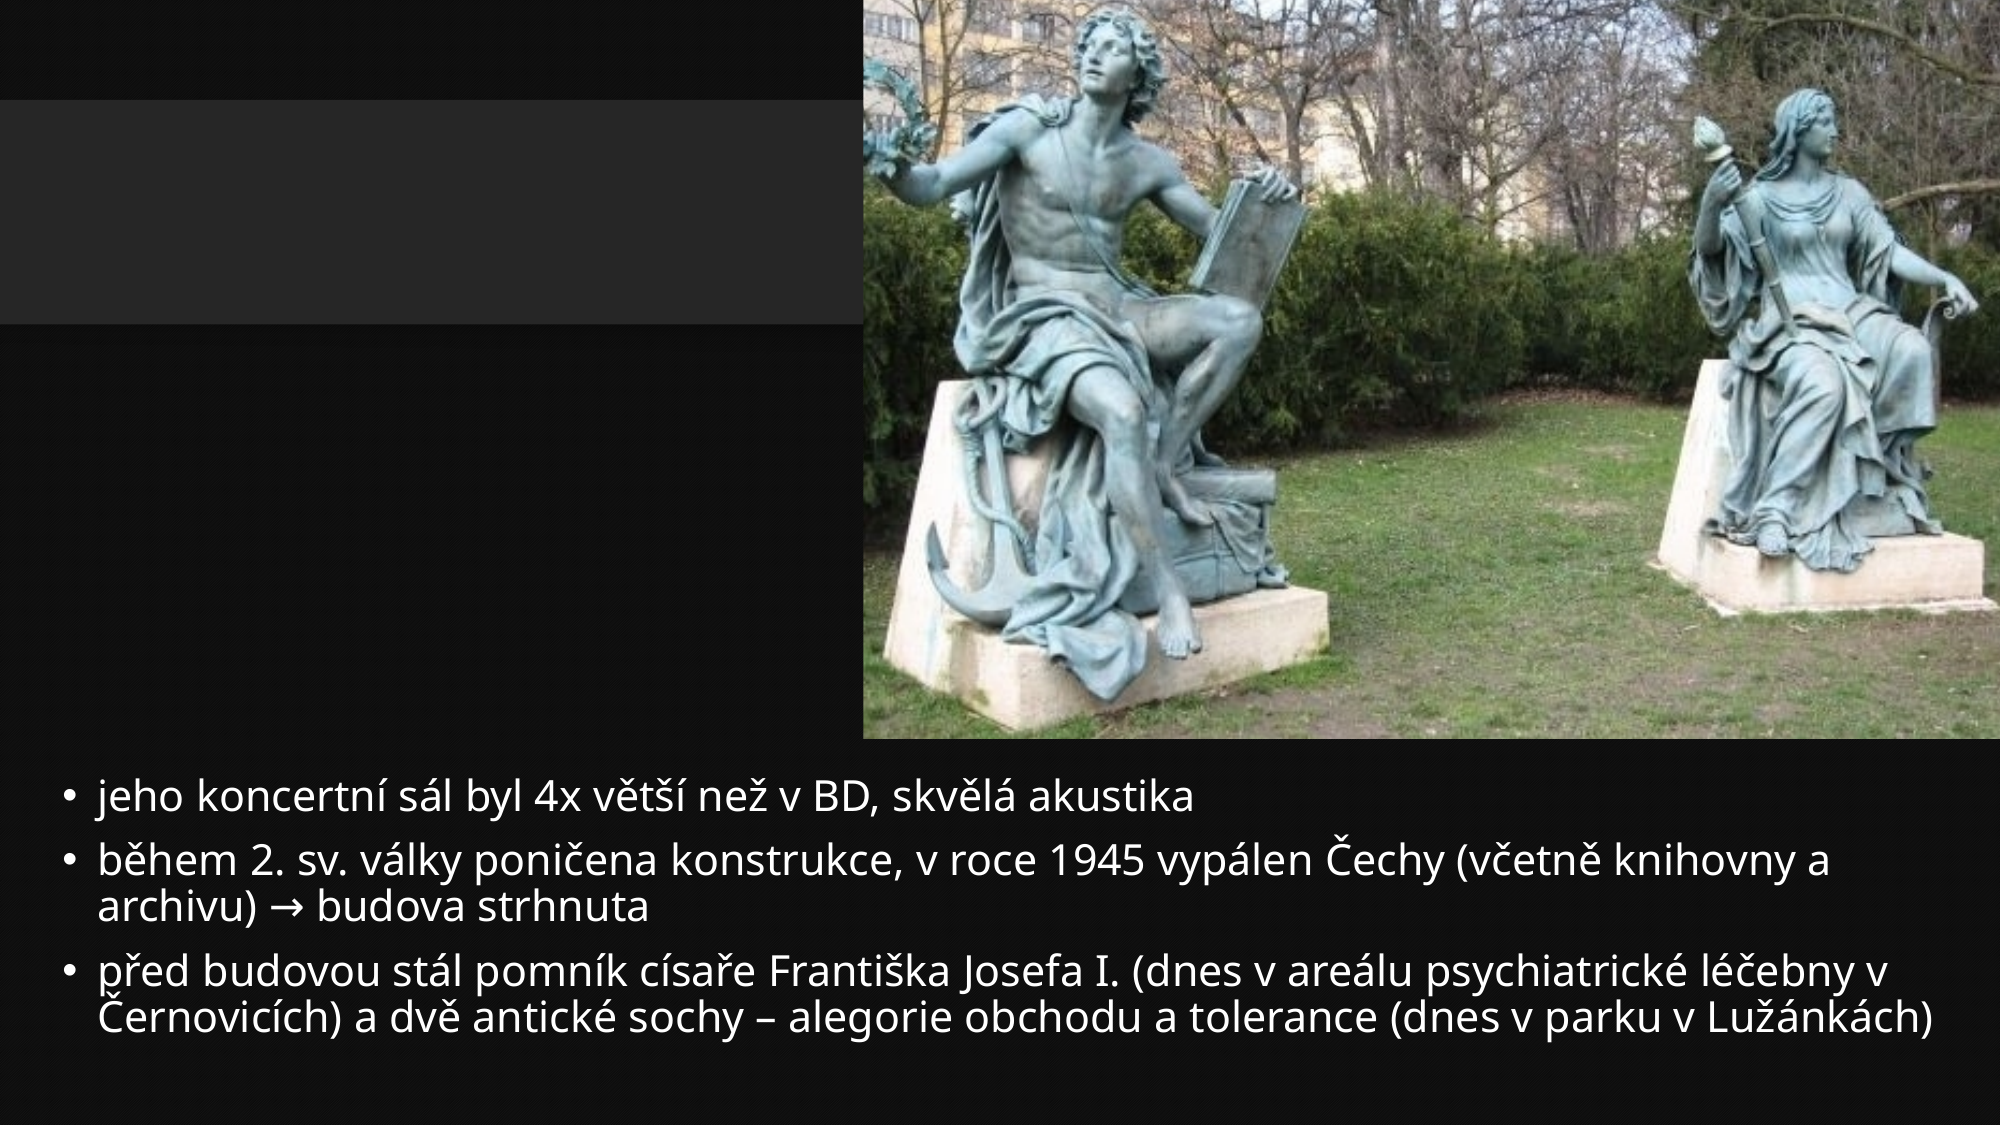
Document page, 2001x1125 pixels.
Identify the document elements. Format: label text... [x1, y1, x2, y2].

picture [0, 0, 2000, 739]
list jeho koncertní sál byl 4x větší než v BD, skvělá akustika během 2. sv. války poničena konstrukce, v roce 1945 vypálen Čechy (včetně knihovny a archivu) → budova strhnuta před budovou stál pomník císaře Františka Josefa I. (dnes v areálu psychiatrické léčebny v Černovicích) a dvě antické sochy – alegorie obchodu a tolerance (dnes v parku v Lužánkách) [47, 697, 1953, 1068]
